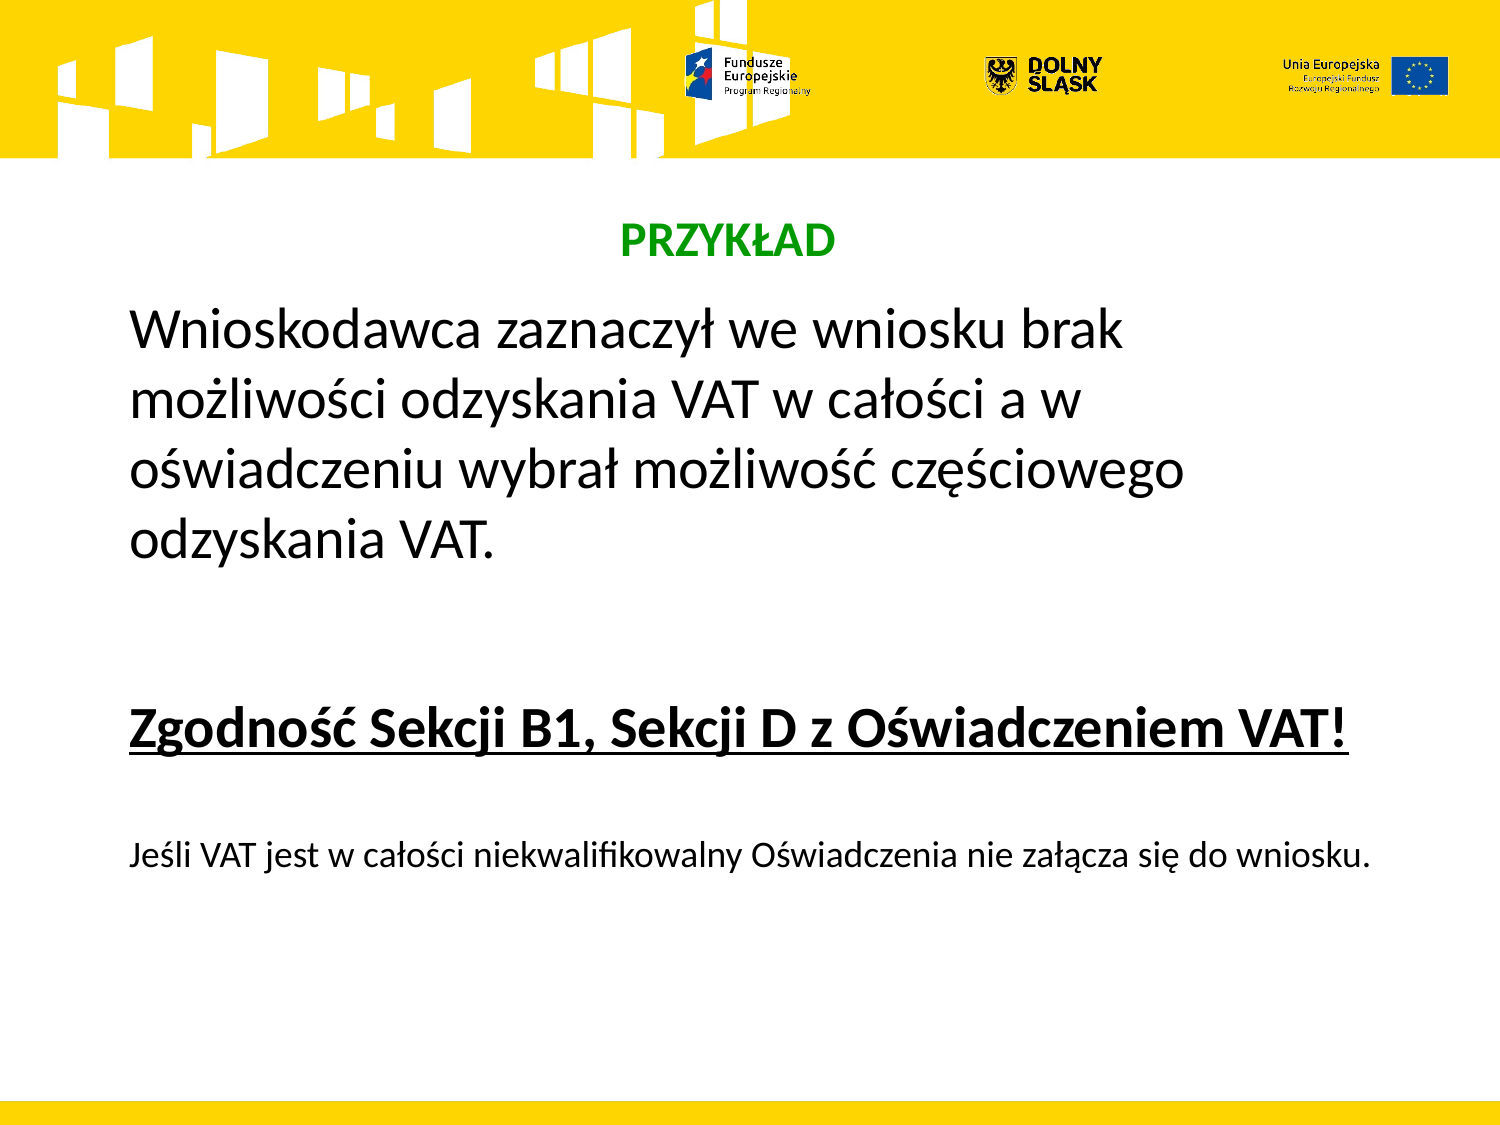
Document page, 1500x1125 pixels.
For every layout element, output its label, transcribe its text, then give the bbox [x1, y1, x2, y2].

text_box Wnioskodawca zaznaczył we wniosku brak możliwości odzyskania VAT w całości a w oświadczeniu wybrał możliwość częściowego odzyskania VAT. Zgodność Sekcji B1, Sekcji D z Oświadczeniem VAT! Jeśli VAT jest w całości niekwalifikowalny Oświadczenia nie załącza się do wniosku. [114, 282, 1404, 883]
picture [0, 0, 1500, 1125]
text_box PRZYKŁAD [53, 190, 1403, 283]
